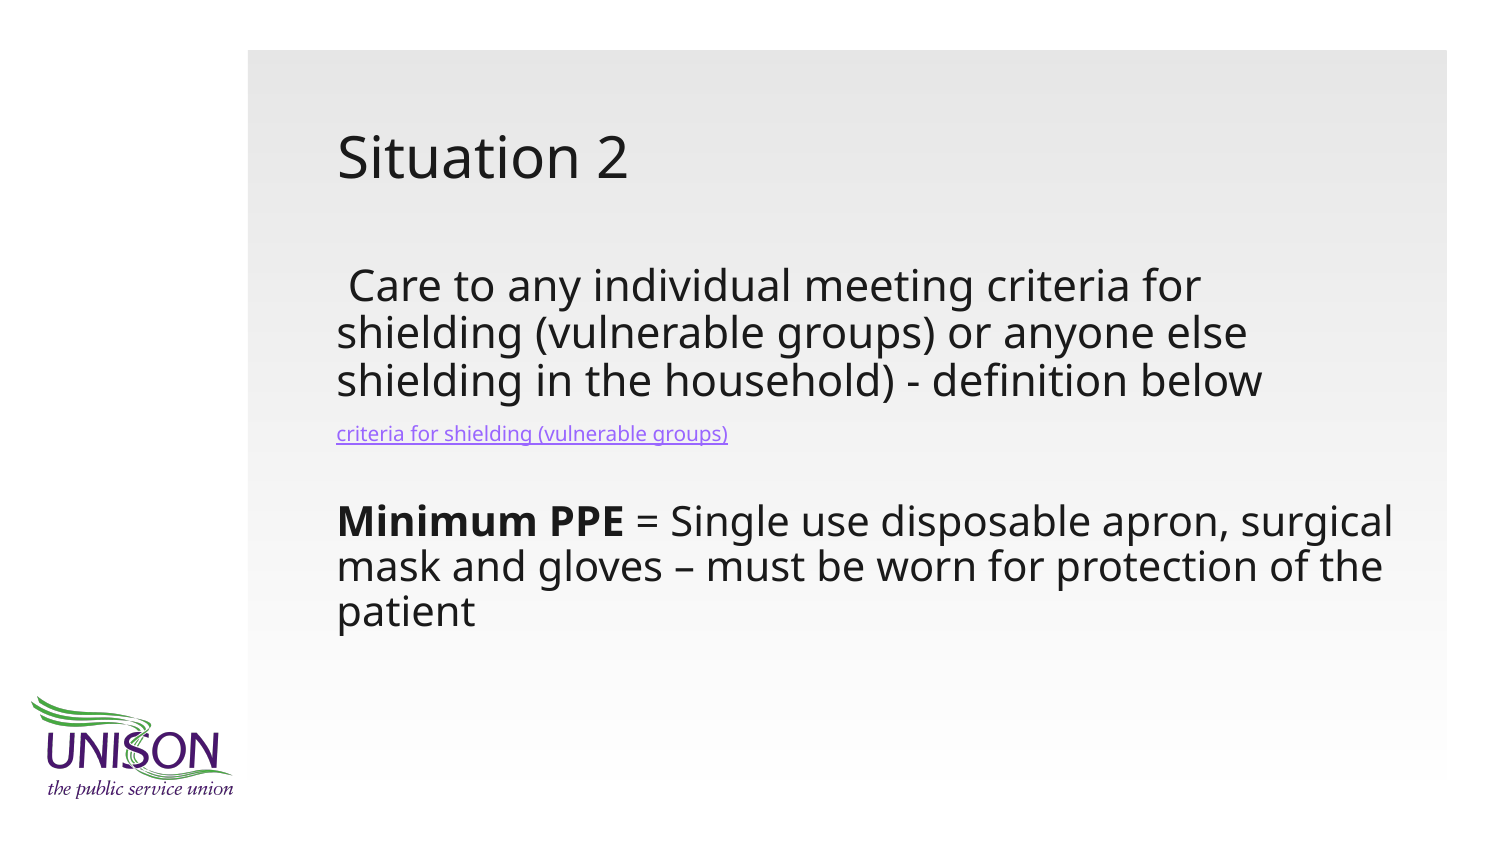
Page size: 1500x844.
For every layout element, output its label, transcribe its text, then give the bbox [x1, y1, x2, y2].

title Situation 2 [337, 97, 1400, 192]
picture [31, 696, 233, 799]
list Care to any individual meeting criteria for shielding (vulnerable groups) or anyone else shielding in the household) - definition below criteria for shielding (vulnerable groups) Minimum PPE = Single use disposable apron, surgical mask and gloves – must be worn for protection of the patient [336, 263, 1397, 754]
